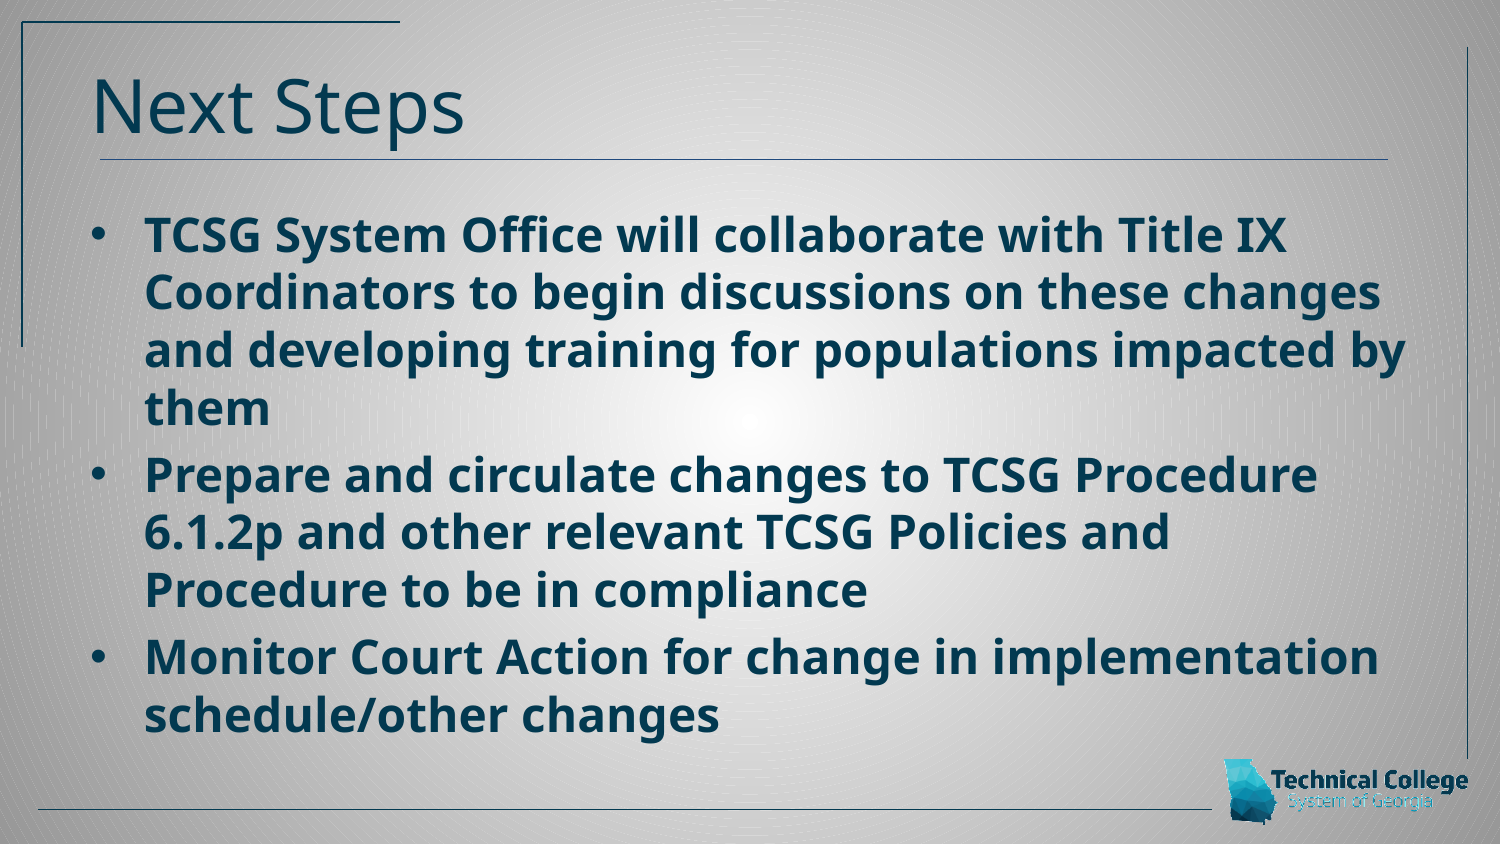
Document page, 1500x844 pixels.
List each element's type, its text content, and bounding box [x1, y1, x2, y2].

title Next Steps [75, 33, 1425, 175]
picture [1224, 759, 1468, 825]
list TCSG System Office will collaborate with Title IX Coordinators to begin discussions on these changes and developing training for populations impacted by them Prepare and circulate changes to TCSG Procedure 6.1.2p and other relevant TCSG Policies and Procedure to be in compliance Monitor Court Action for change in implementation schedule/other changes [75, 196, 1425, 754]
